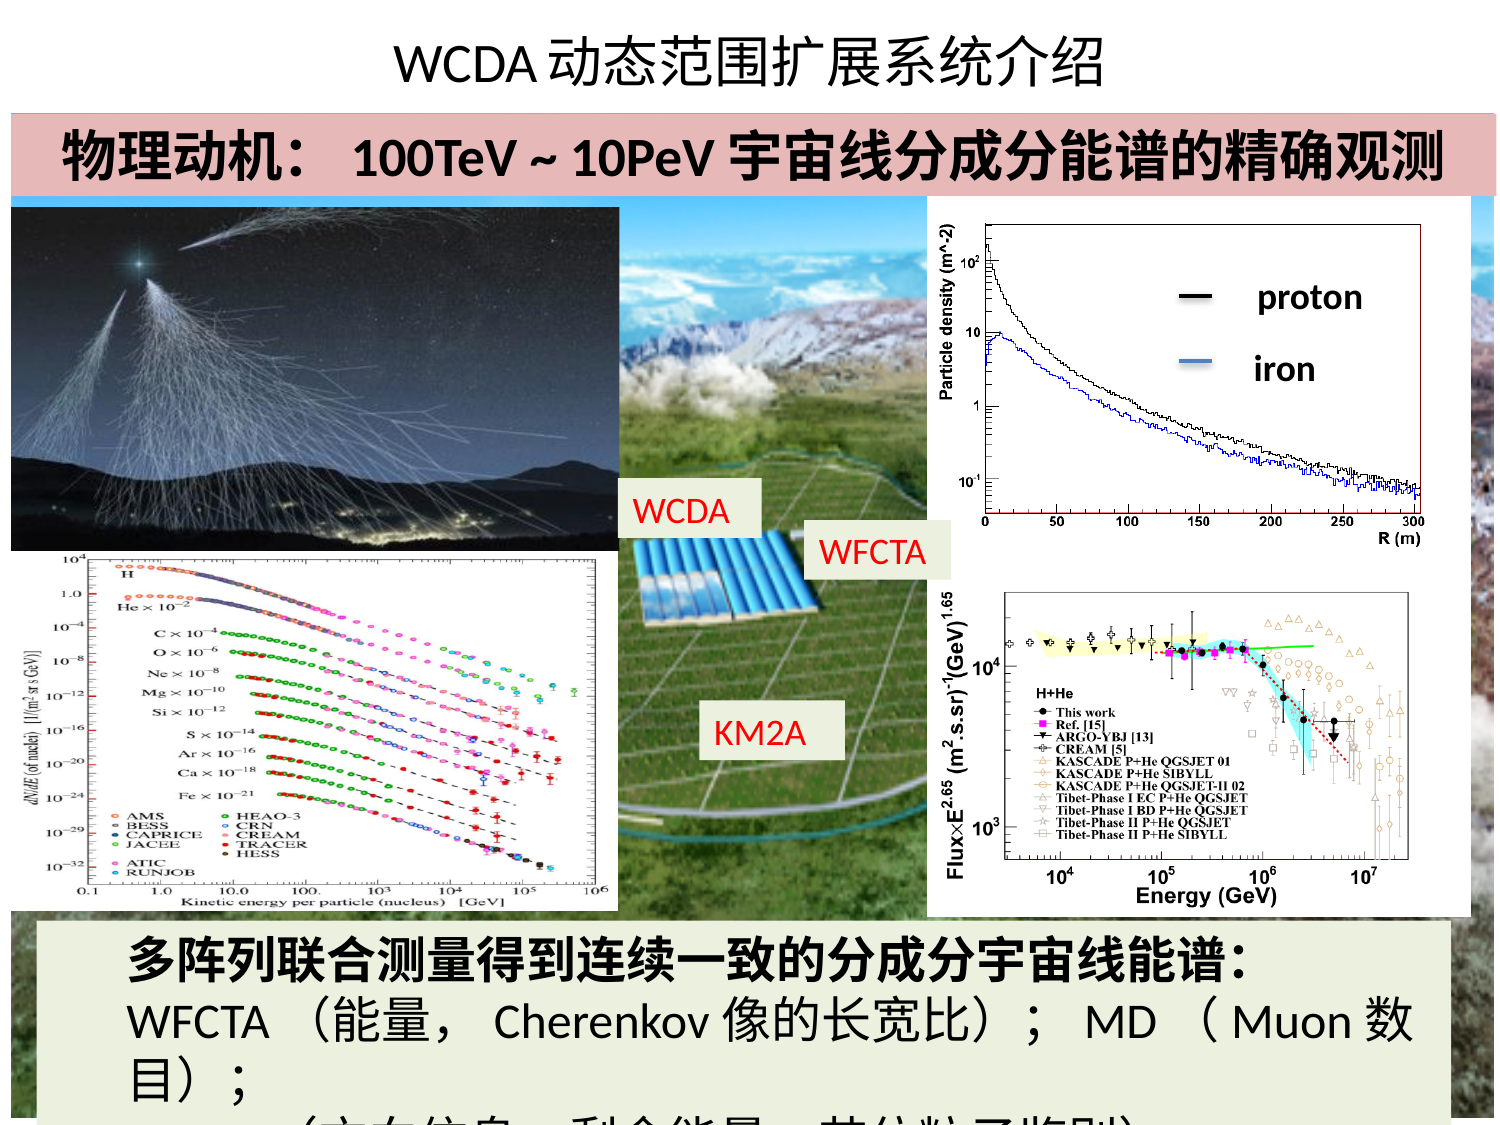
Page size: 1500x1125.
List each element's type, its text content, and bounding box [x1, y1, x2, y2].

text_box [926, 196, 1471, 552]
title WCDA动态范围扩展系统介绍 [75, 19, 1425, 102]
picture [10, 113, 1495, 1118]
